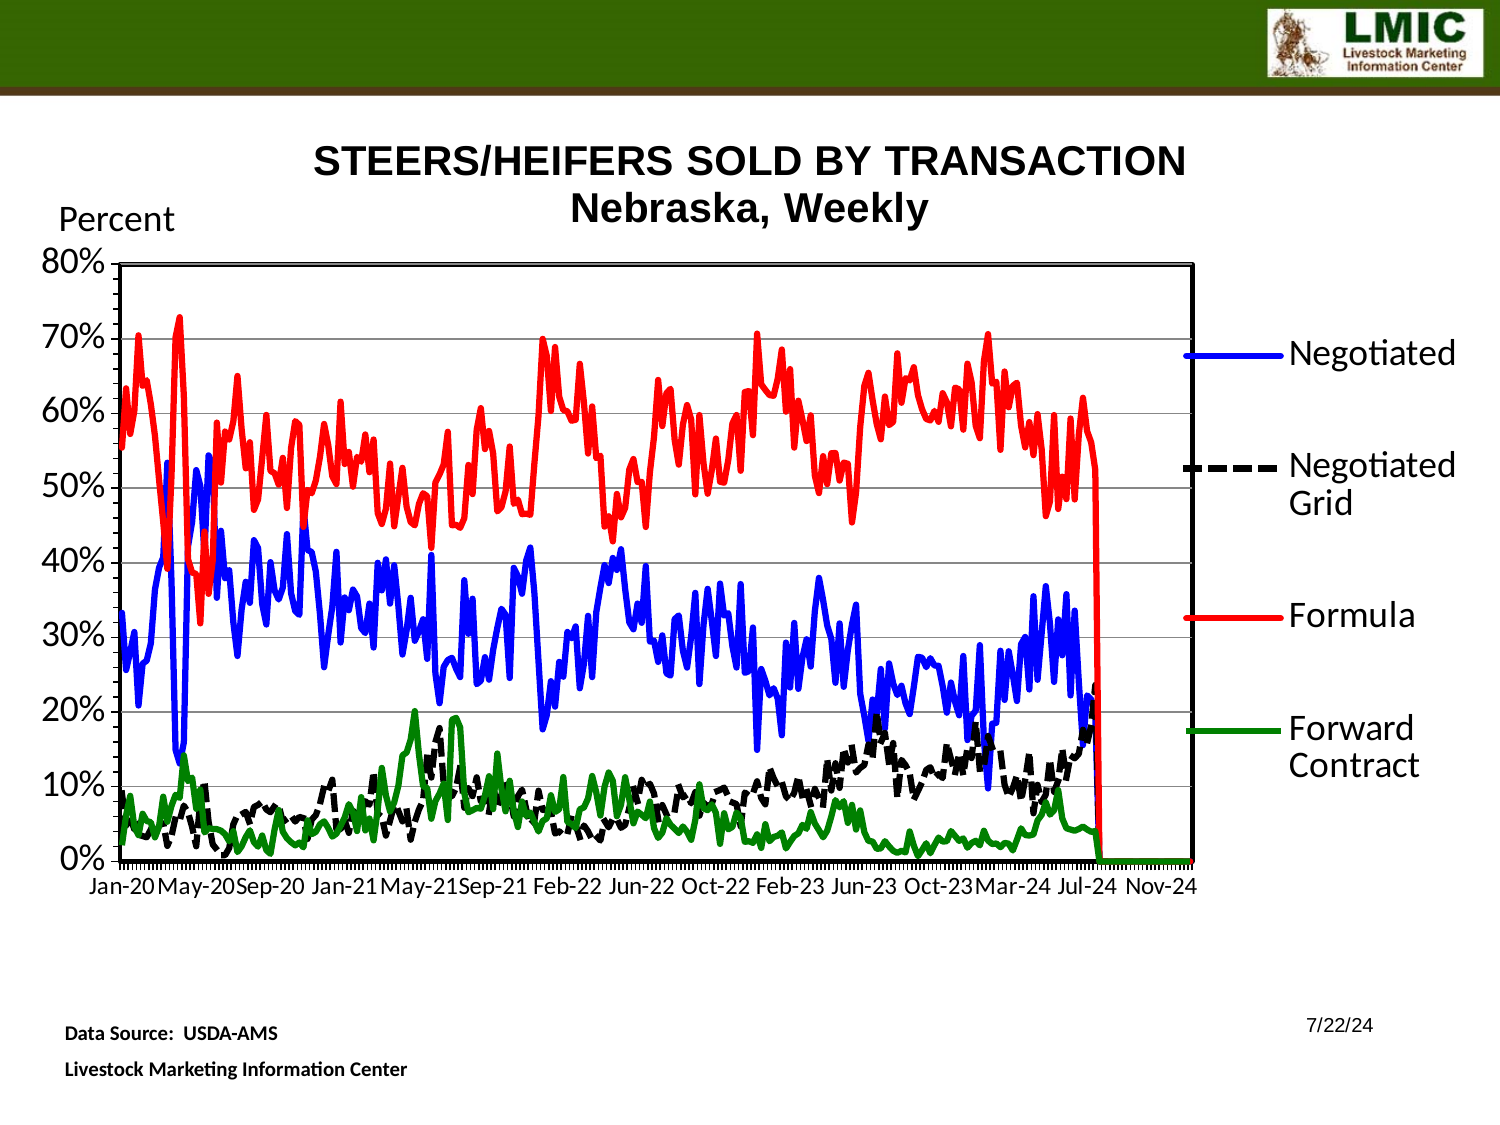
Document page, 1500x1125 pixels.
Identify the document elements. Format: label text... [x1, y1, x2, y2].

text_box Data Source: USDA-AMS Livestock Marketing Information Center [49, 1012, 725, 1088]
chart [24, 99, 1476, 988]
picture [0, 0, 1500, 1125]
